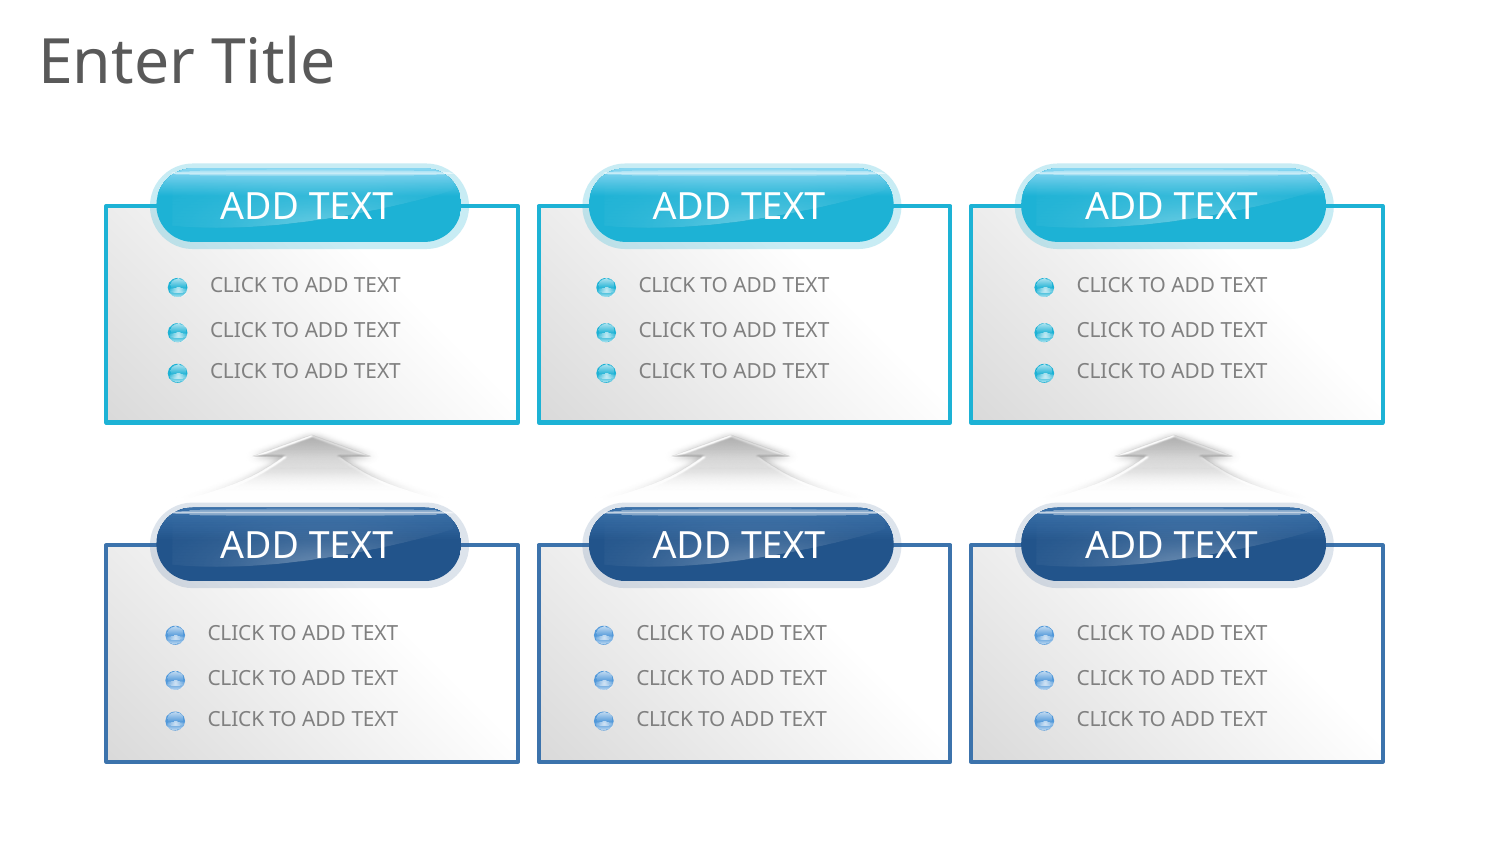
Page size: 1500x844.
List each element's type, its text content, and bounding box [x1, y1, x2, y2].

title Enter Title [22, 4, 1342, 113]
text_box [105, 158, 1383, 762]
